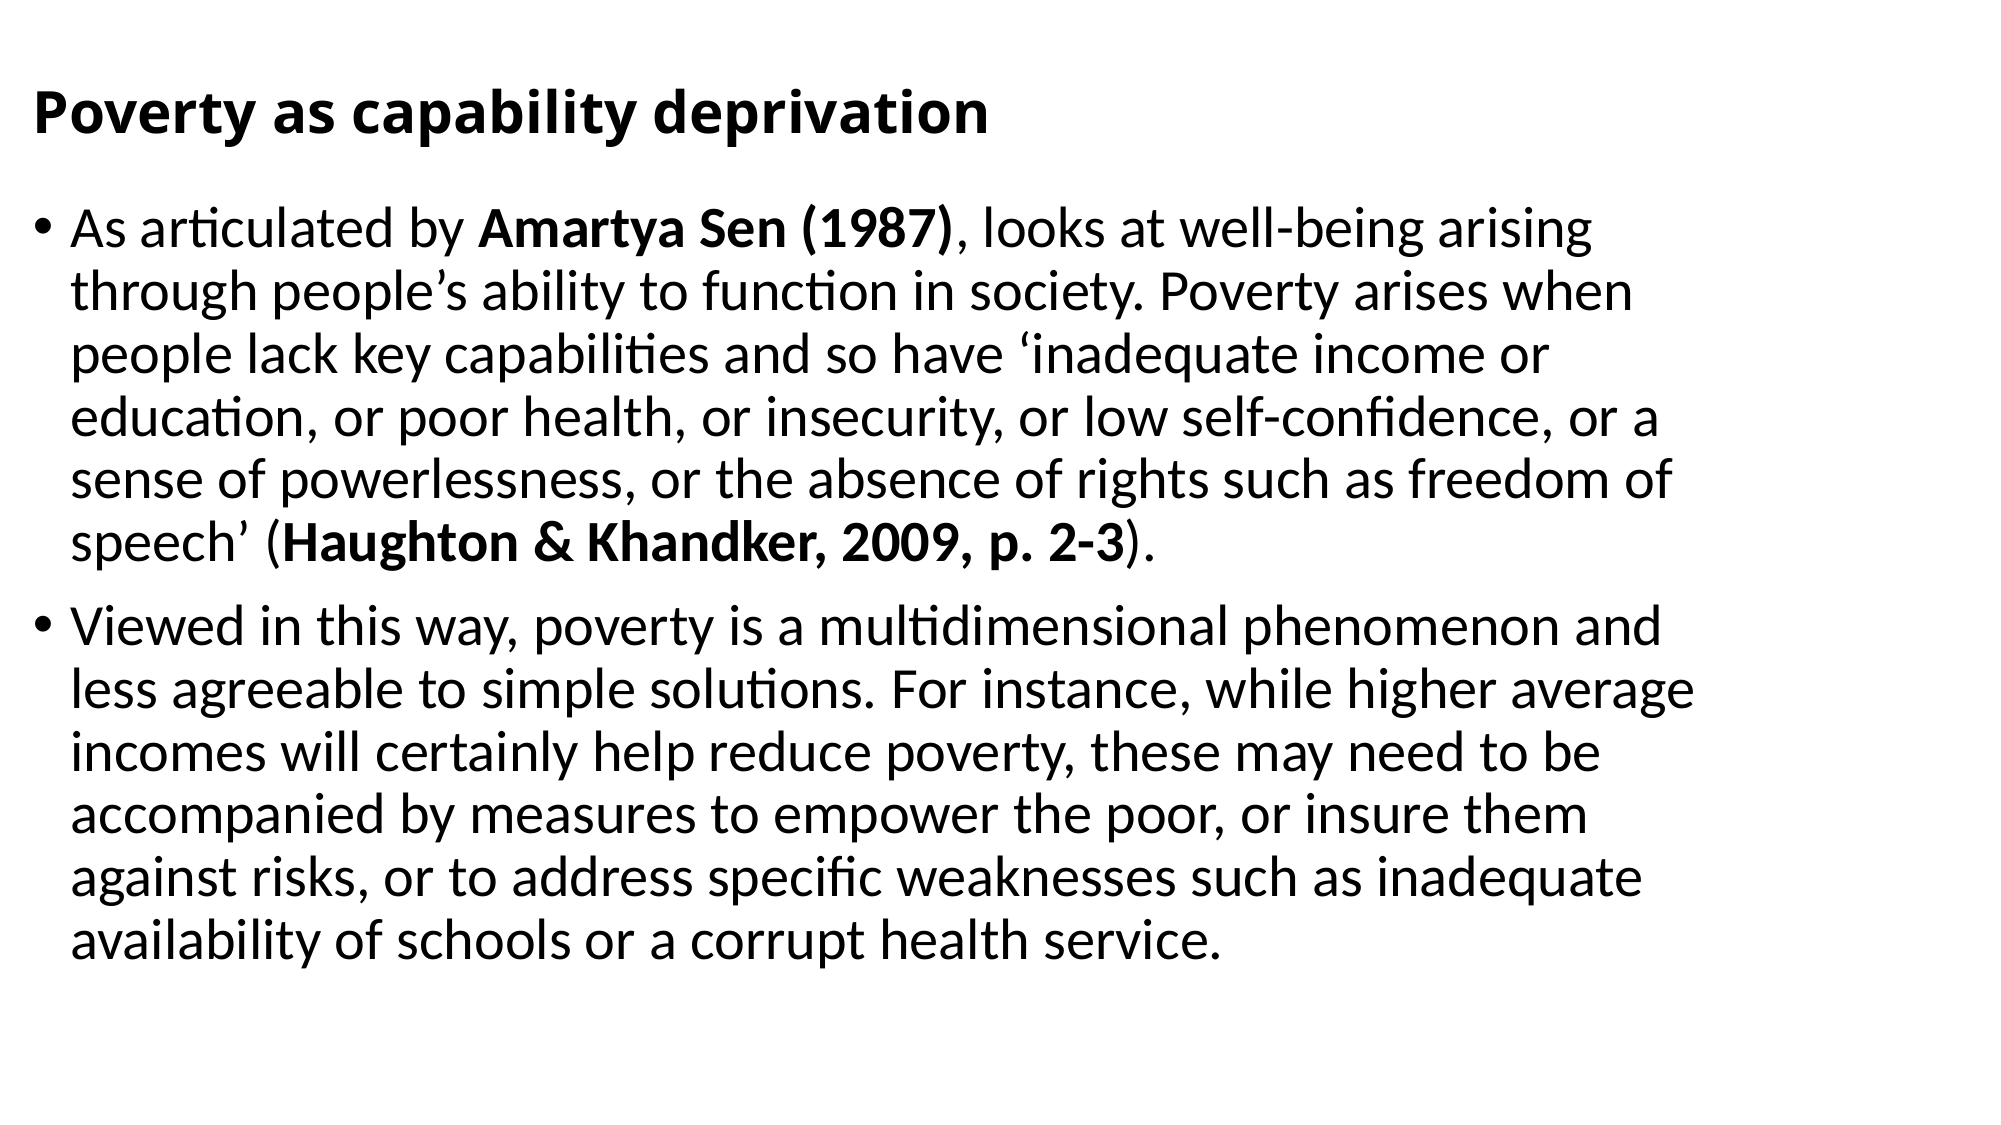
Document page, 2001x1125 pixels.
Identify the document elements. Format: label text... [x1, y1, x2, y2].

list As articulated by Amartya Sen (1987), looks at well-being arising through people’s ability to function in society. Poverty arises when people lack key capabilities and so have ‘inadequate income or education, or poor health, or insecurity, or low self-confidence, or a sense of powerlessness, or the absence of rights such as freedom of speech’ (Haughton & Khandker, 2009, p. 2-3). Viewed in this way, poverty is a multidimensional phenomenon and less agreeable to simple solutions. For instance, while higher average incomes will certainly help reduce poverty, these may need to be accompanied by measures to empower the poor, or insure them against risks, or to address specific weaknesses such as inadequate availability of schools or a corrupt health service. [18, 189, 1743, 1014]
title Poverty as capability deprivation [18, 49, 1743, 180]
